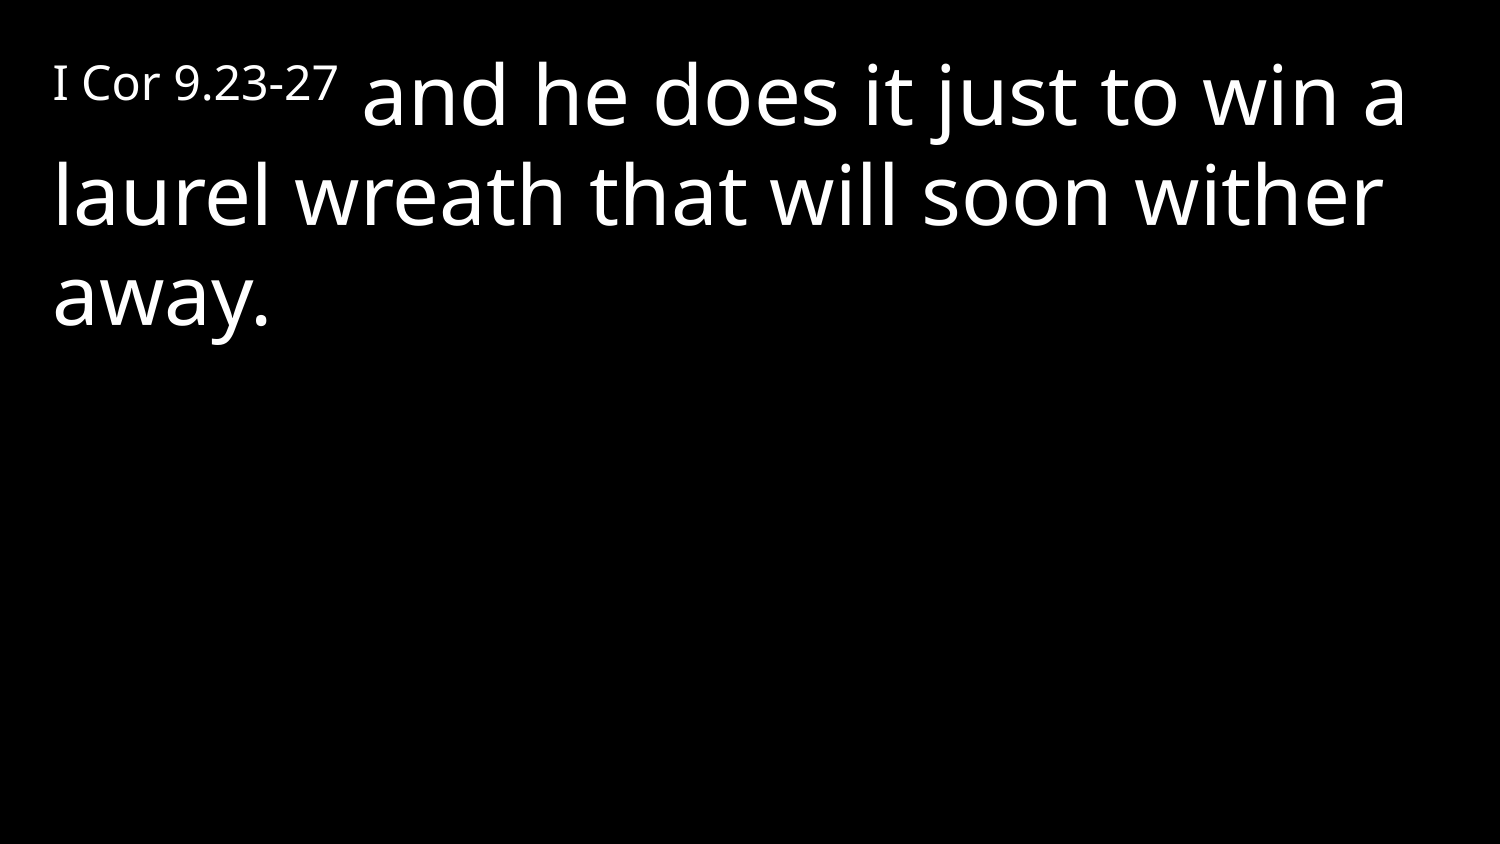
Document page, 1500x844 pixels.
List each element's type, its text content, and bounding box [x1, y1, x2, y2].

subtitle I Cor 9.23-27 and he does it just to win a laurel wreath that will soon wither away. [37, 34, 1438, 810]
